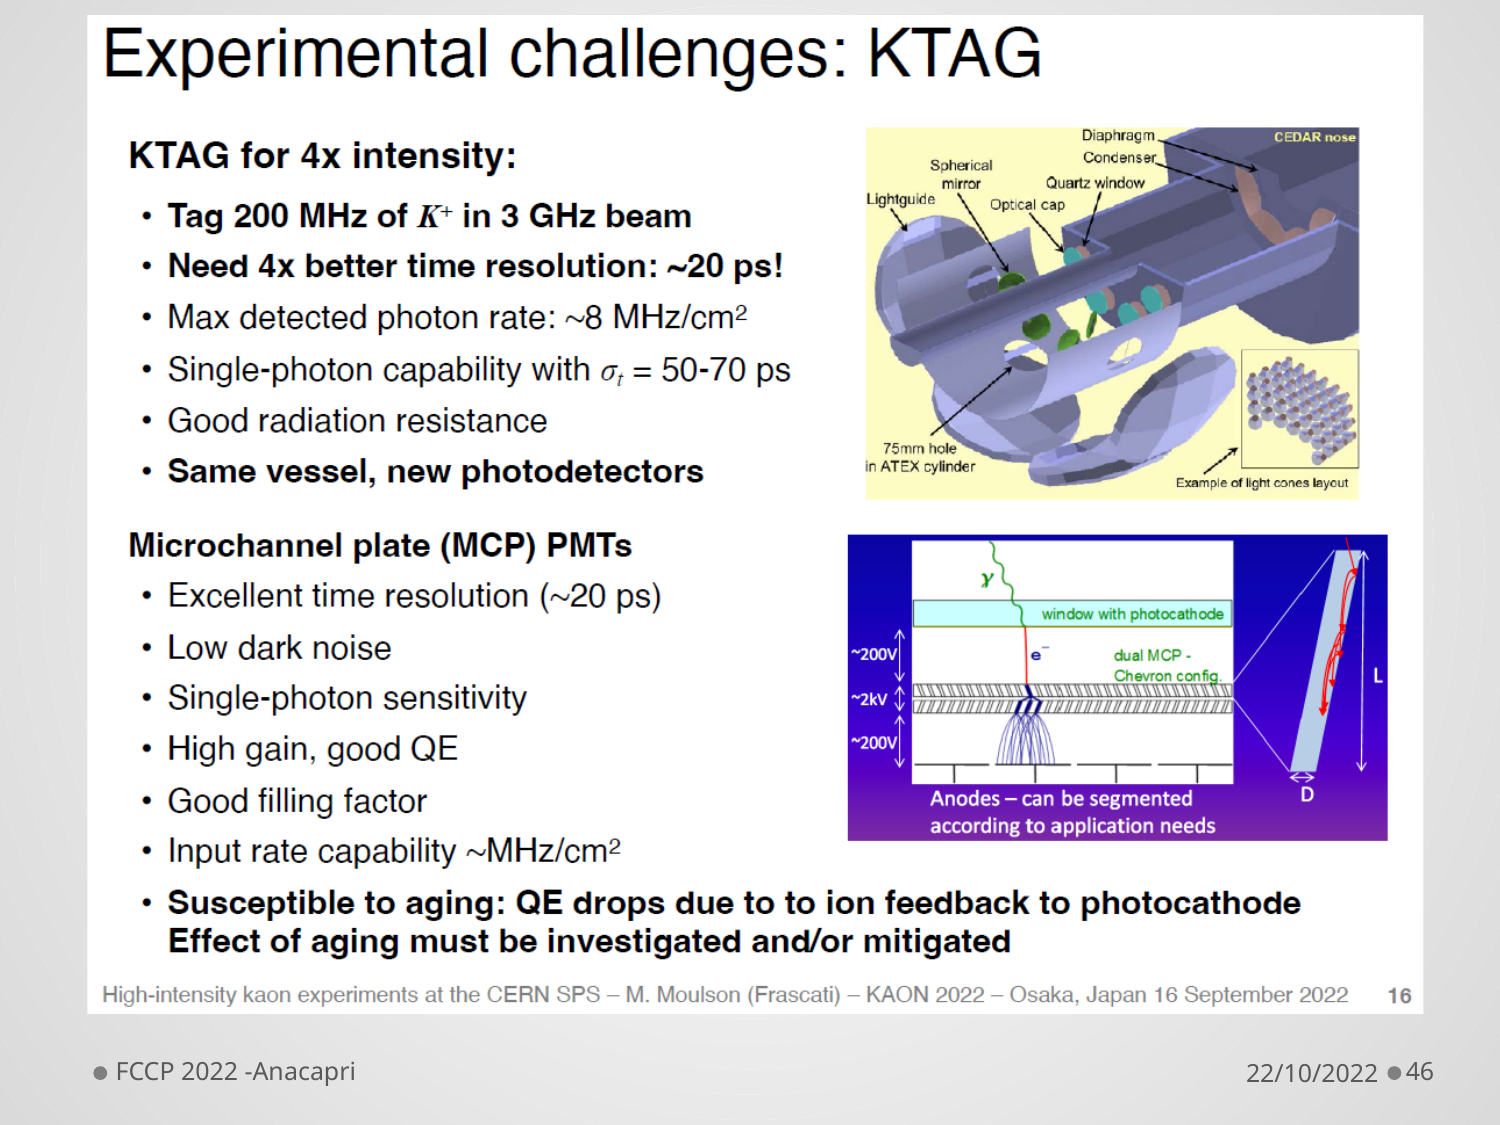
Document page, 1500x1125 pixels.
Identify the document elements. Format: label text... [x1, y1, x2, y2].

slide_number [1043, 1042, 1386, 1103]
slide_number 46 [1401, 1042, 1494, 1103]
picture [87, 15, 1424, 1014]
footer FCCP 2022 -Anacapri [108, 1042, 576, 1103]
